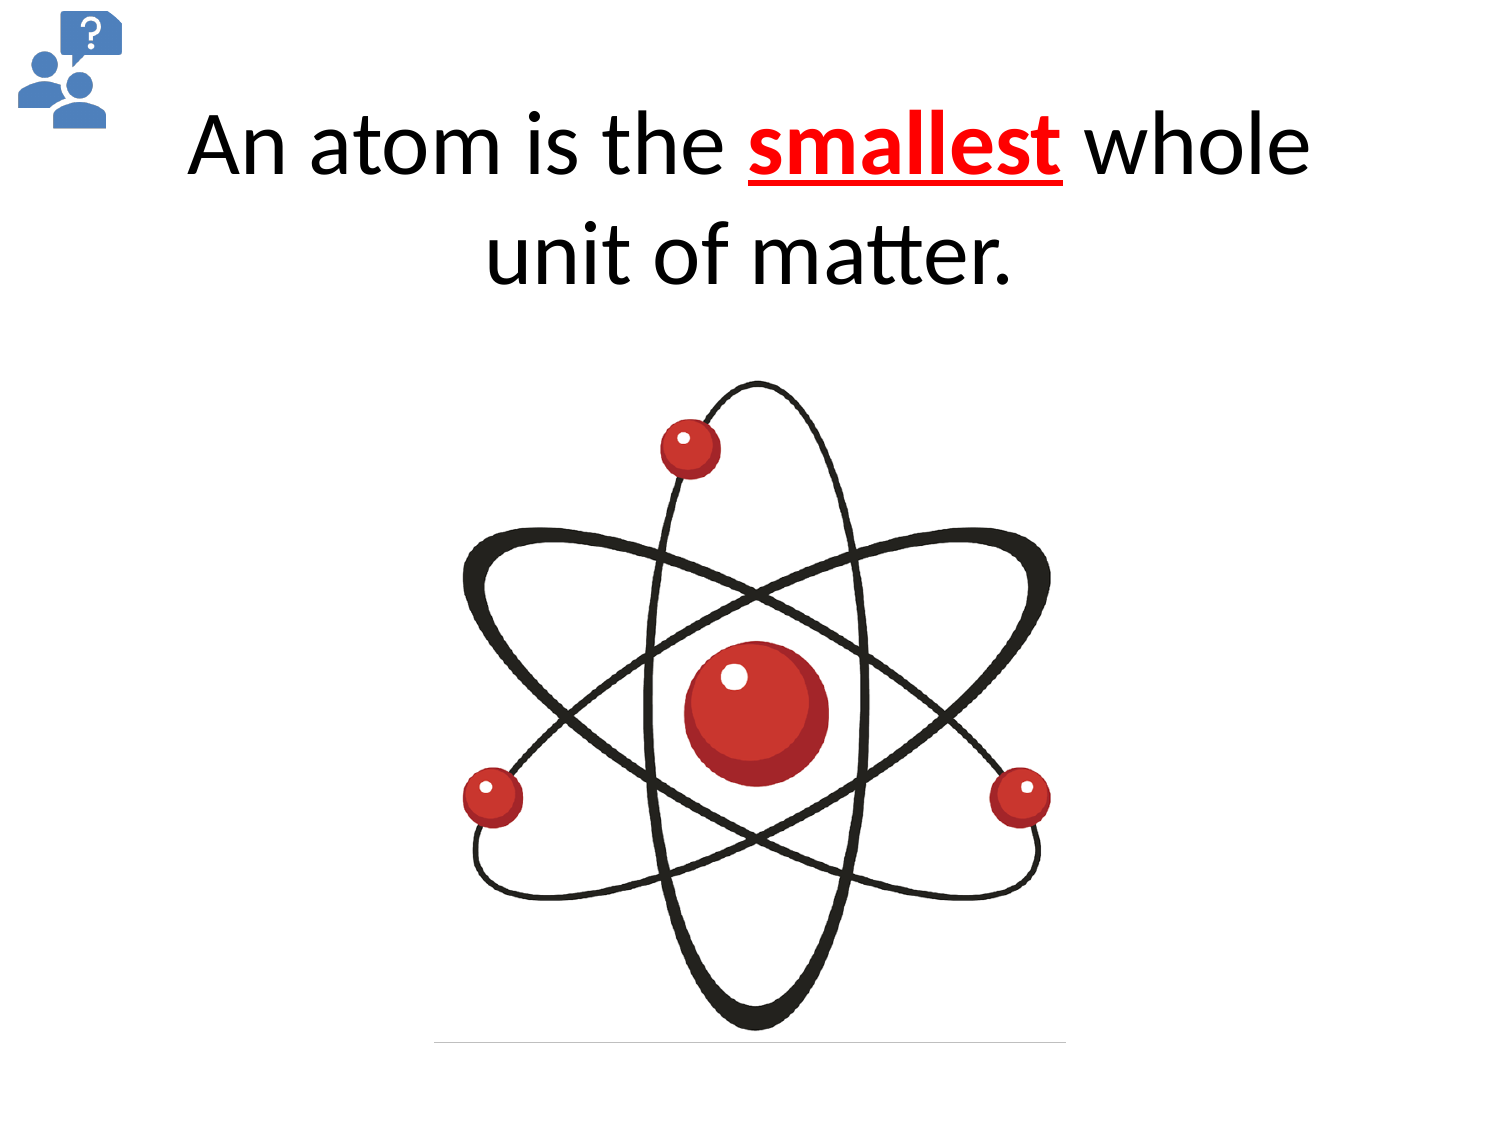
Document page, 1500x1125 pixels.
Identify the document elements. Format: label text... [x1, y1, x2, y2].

picture [434, 365, 1066, 1044]
title An atom is the smallest whole unit of matter. [112, 72, 1388, 314]
text_box [0, 0, 140, 140]
